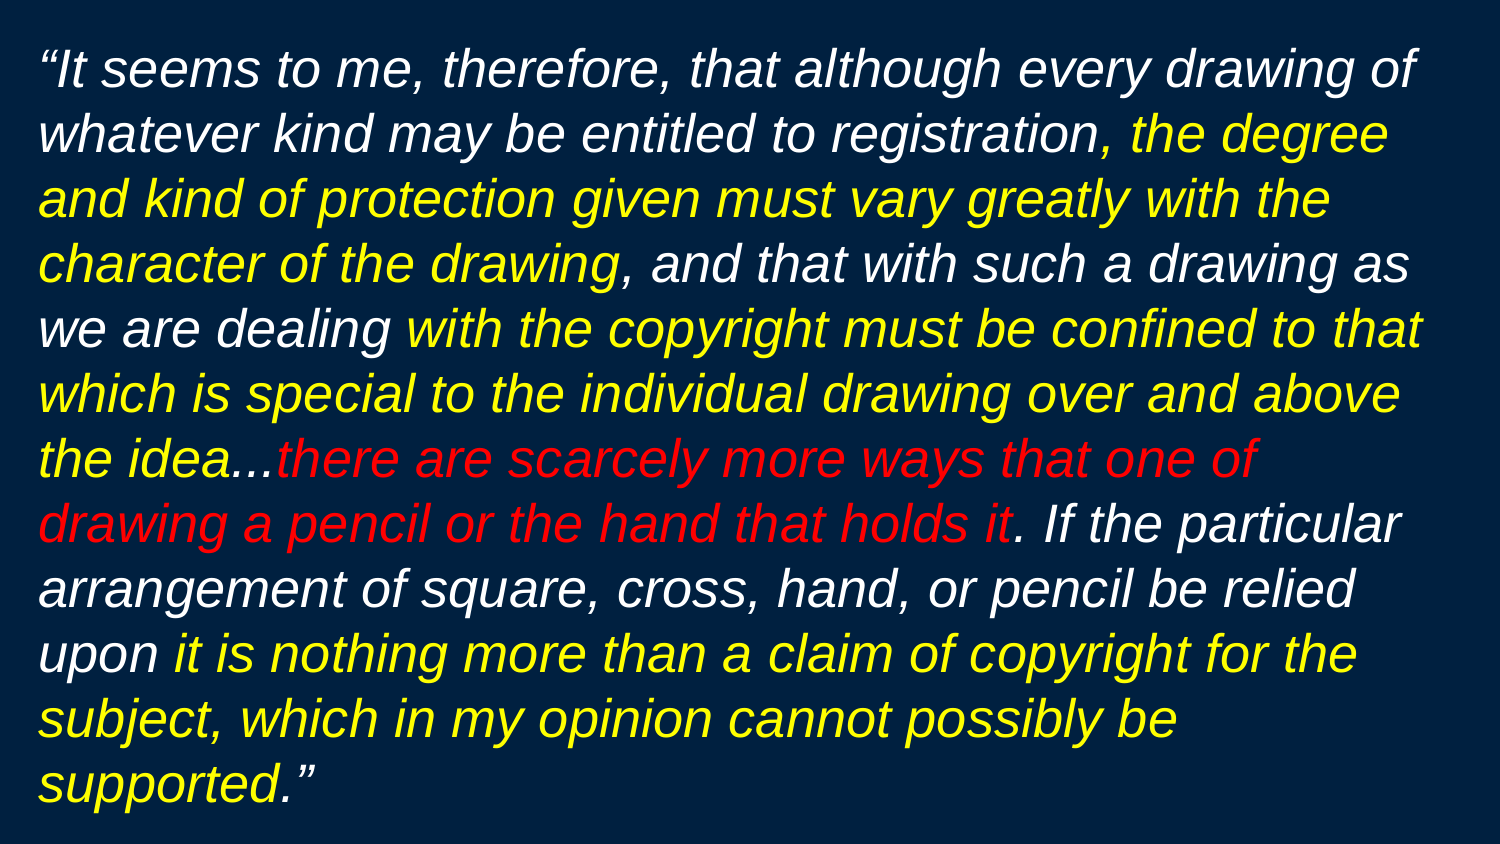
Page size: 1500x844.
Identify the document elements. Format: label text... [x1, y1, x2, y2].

list “It seems to me, therefore, that although every drawing of whatever kind may be entitled to registration, the degree and kind of protection given must vary greatly with the character of the drawing, and that with such a drawing as we are dealing with the copyright must be confined to that which is special to the individual drawing over and above the idea...there are scarcely more ways that one of drawing a pencil or the hand that holds it. If the particular arrangement of square, cross, hand, or pencil be relied upon it is nothing more than a claim of copyright for the subject, which in my opinion cannot possibly be supported.” [23, 26, 1477, 818]
